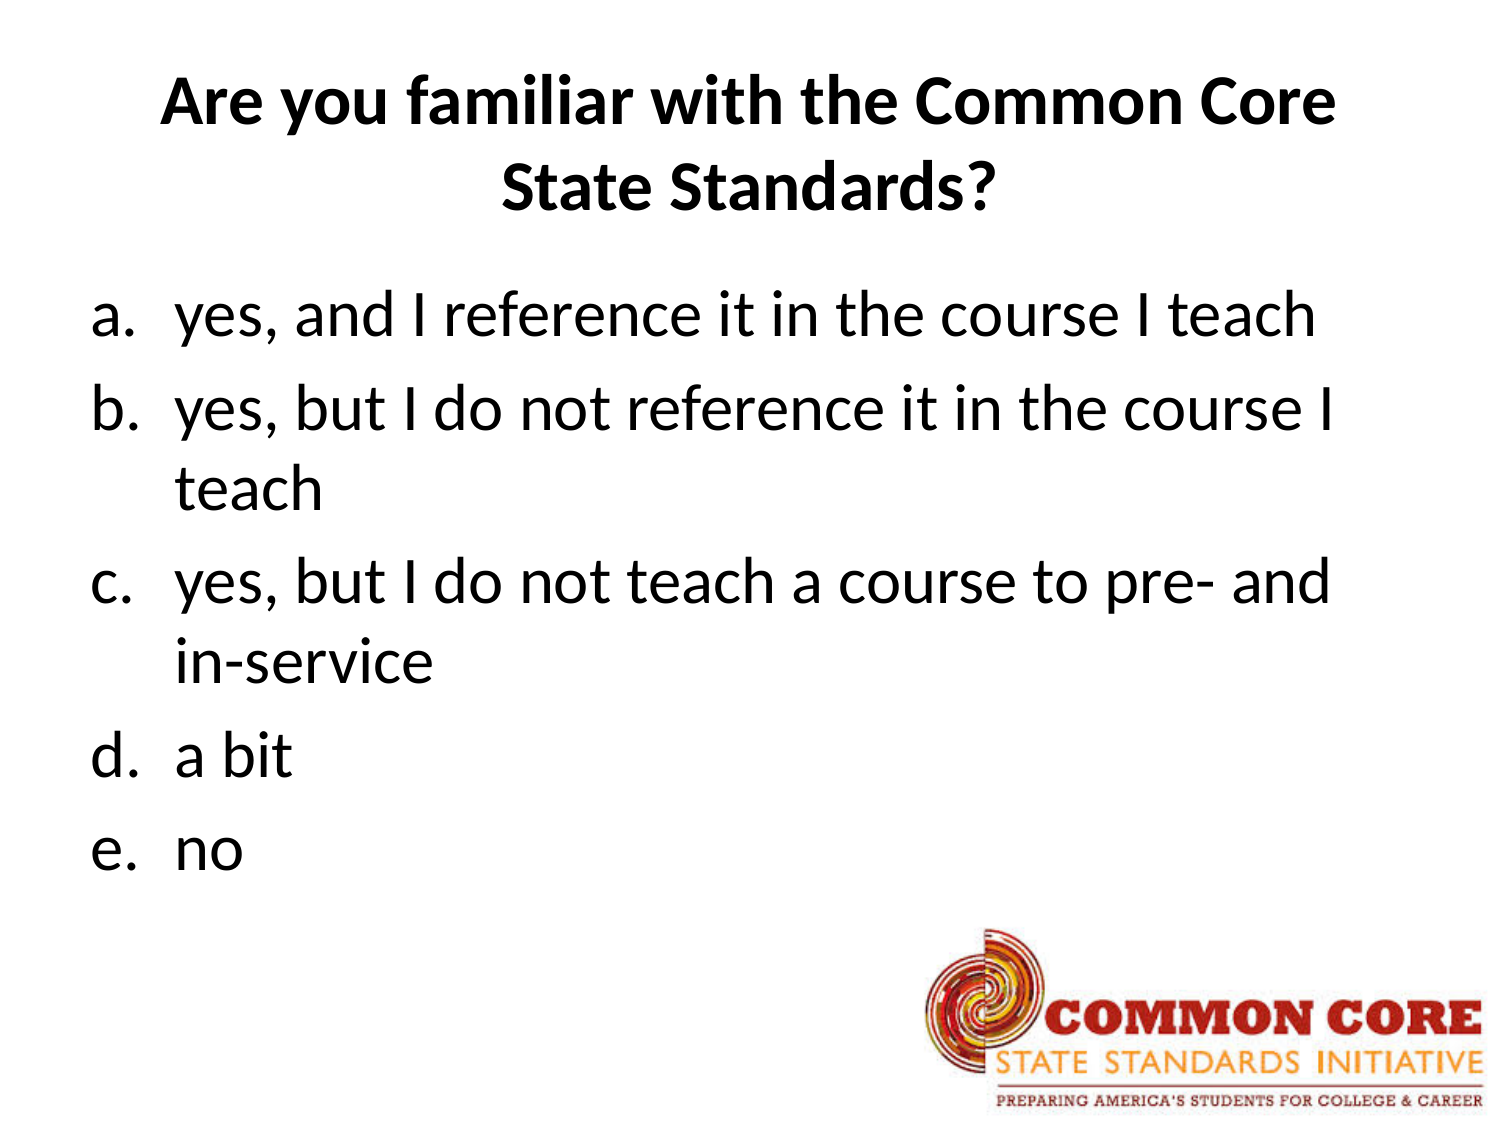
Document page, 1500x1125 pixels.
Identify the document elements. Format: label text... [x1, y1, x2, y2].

list yes, and I reference it in the course I teach yes, but I do not reference it in the course I teach yes, but I do not teach a course to pre- and in-service a bit no [75, 262, 1425, 1005]
title Are you familiar with the Common Core State Standards? [75, 45, 1425, 233]
picture [912, 915, 1500, 1125]
